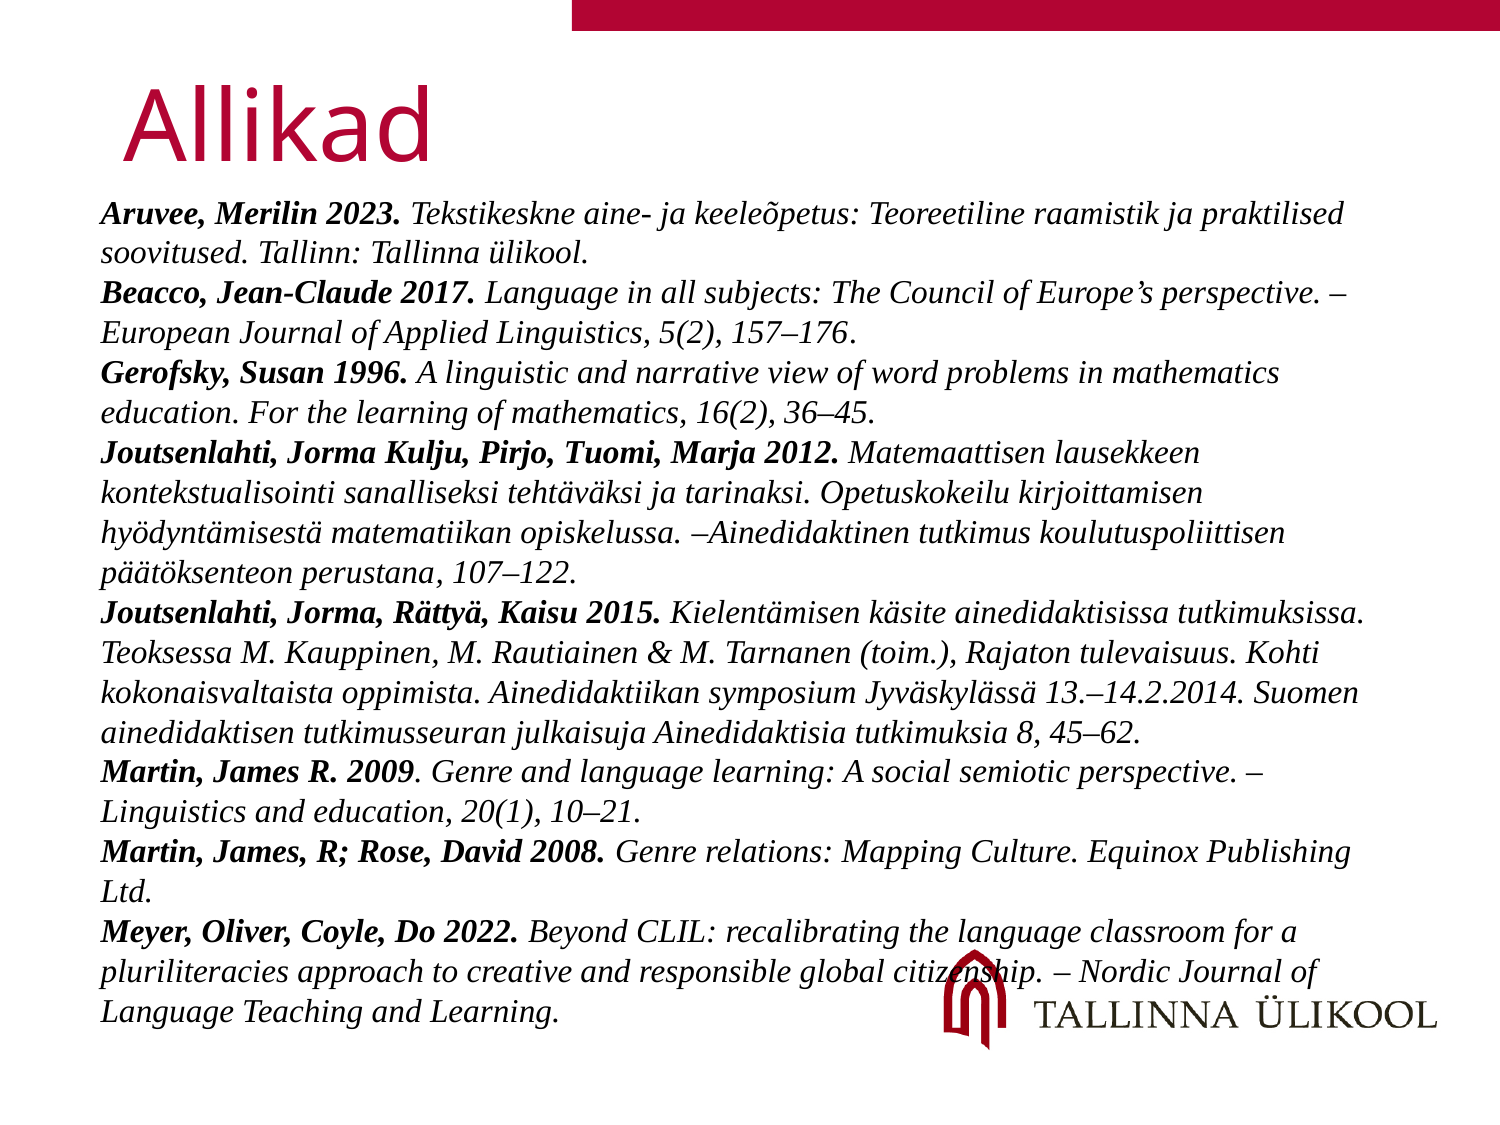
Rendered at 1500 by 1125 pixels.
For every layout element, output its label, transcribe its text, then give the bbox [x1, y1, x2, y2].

title Allikad [123, 90, 1166, 183]
text_box Aruvee, Merilin 2023. Tekstikeskne aine- ja keeleõpetus: Teoreetiline raamistik ja praktilised soovitused. Tallinn: Tallinna ülikool. Beacco, Jean-Claude 2017. Language in all subjects: The Council of Europe’s perspective. – European Journal of Applied Linguistics, 5(2), 157–176. Gerofsky, Susan 1996. A linguistic and narrative view of word problems in mathematics education. For the learning of mathematics, 16(2), 36–45. Joutsenlahti, Jorma Kulju, Pirjo, Tuomi, Marja 2012. Matemaattisen lausekkeen kontekstualisointi sanalliseksi tehtäväksi ja tarinaksi. Opetuskokeilu kirjoittamisen hyödyntämisestä matematiikan opiskelussa. –Ainedidaktinen tutkimus koulutuspoliittisen päätöksenteon perustana, 107–122. Joutsenlahti, Jorma, Rättyä, Kaisu 2015. Kielentämisen käsite ainedidaktisissa tutkimuksissa. Teoksessa M. Kauppinen, M. Rautiainen & M. Tarnanen (toim.), Rajaton tulevaisuus. Kohti kokonaisvaltaista oppimista. Ainedidaktiikan symposium Jyväskylässä 13.–14.2.2014. Suomen ainedidaktisen tutkimusseuran julkaisuja Ainedidaktisia tutkimuksia 8, 45–62. Martin, James R. 2009. Genre and language learning: A social semiotic perspective. – Linguistics and education, 20(1), 10–21. Martin, James, R; Rose, David 2008. Genre relations: Mapping Culture. Equinox Publishing Ltd. Meyer, Oliver, Coyle, Do 2022. Beyond CLIL: recalibrating the language classroom for a pluriliteracies approach to creative and responsible global citizenship. – Nordic Journal of Language Teaching and Learning. [85, 183, 1397, 1125]
picture [1397, 885, 1500, 1124]
